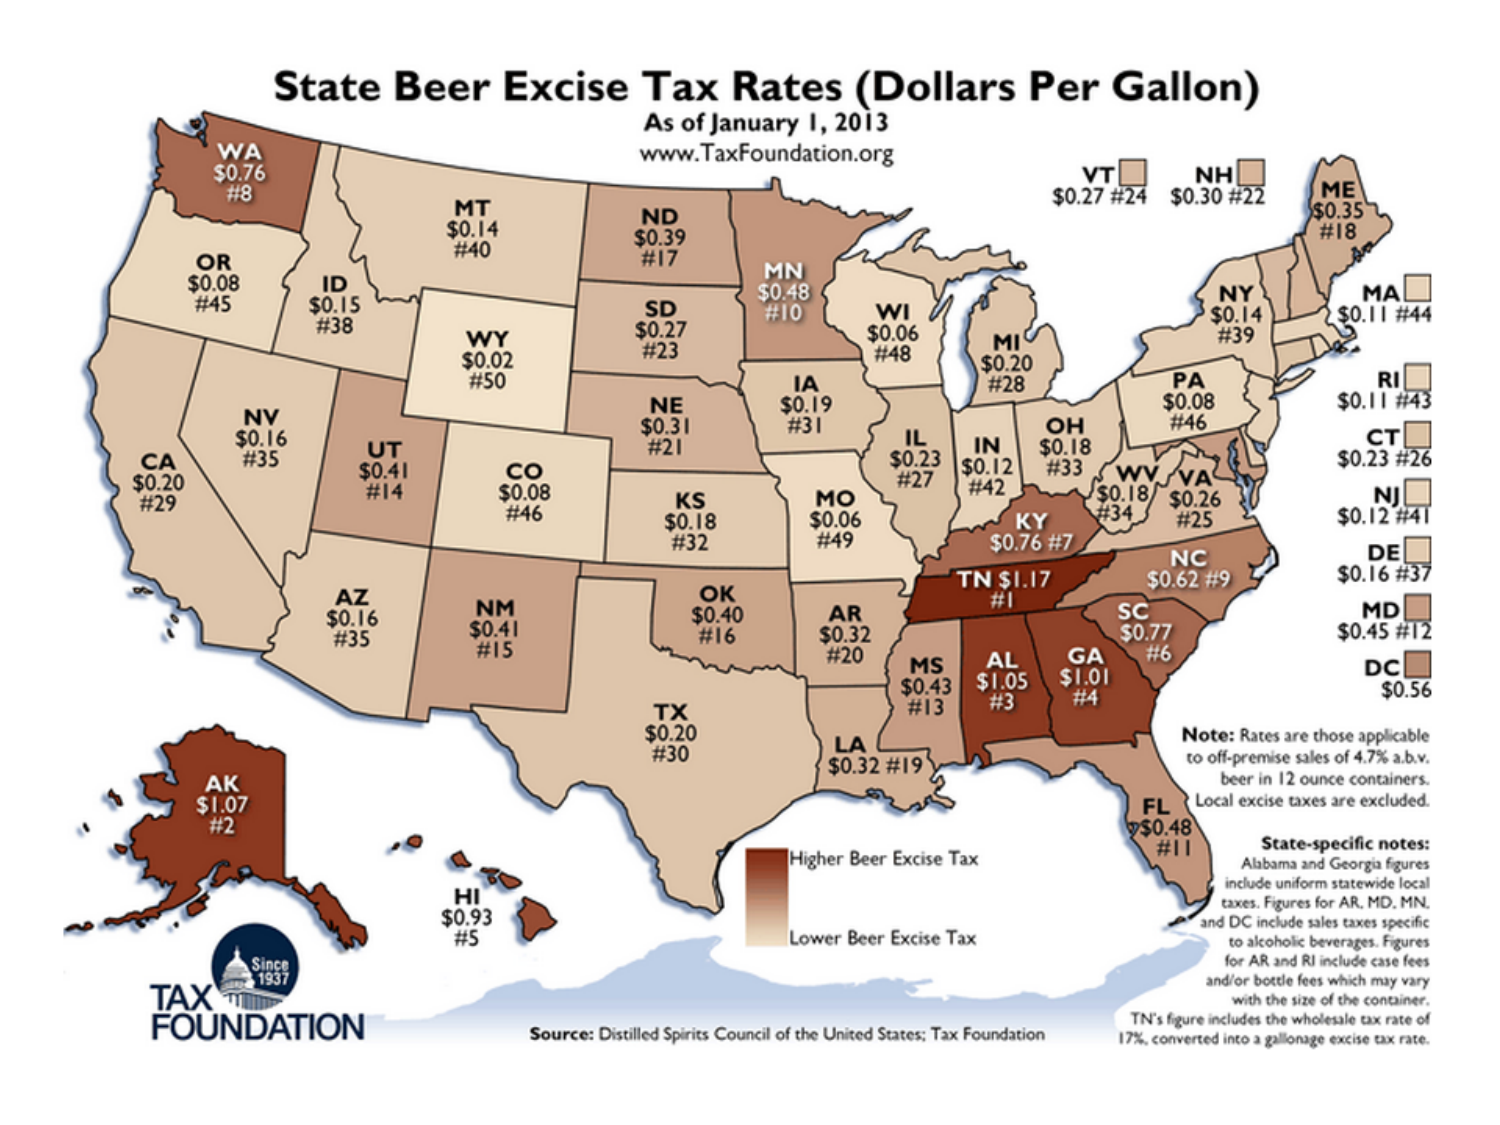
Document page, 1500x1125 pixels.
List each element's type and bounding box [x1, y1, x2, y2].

picture [34, 48, 1466, 1076]
